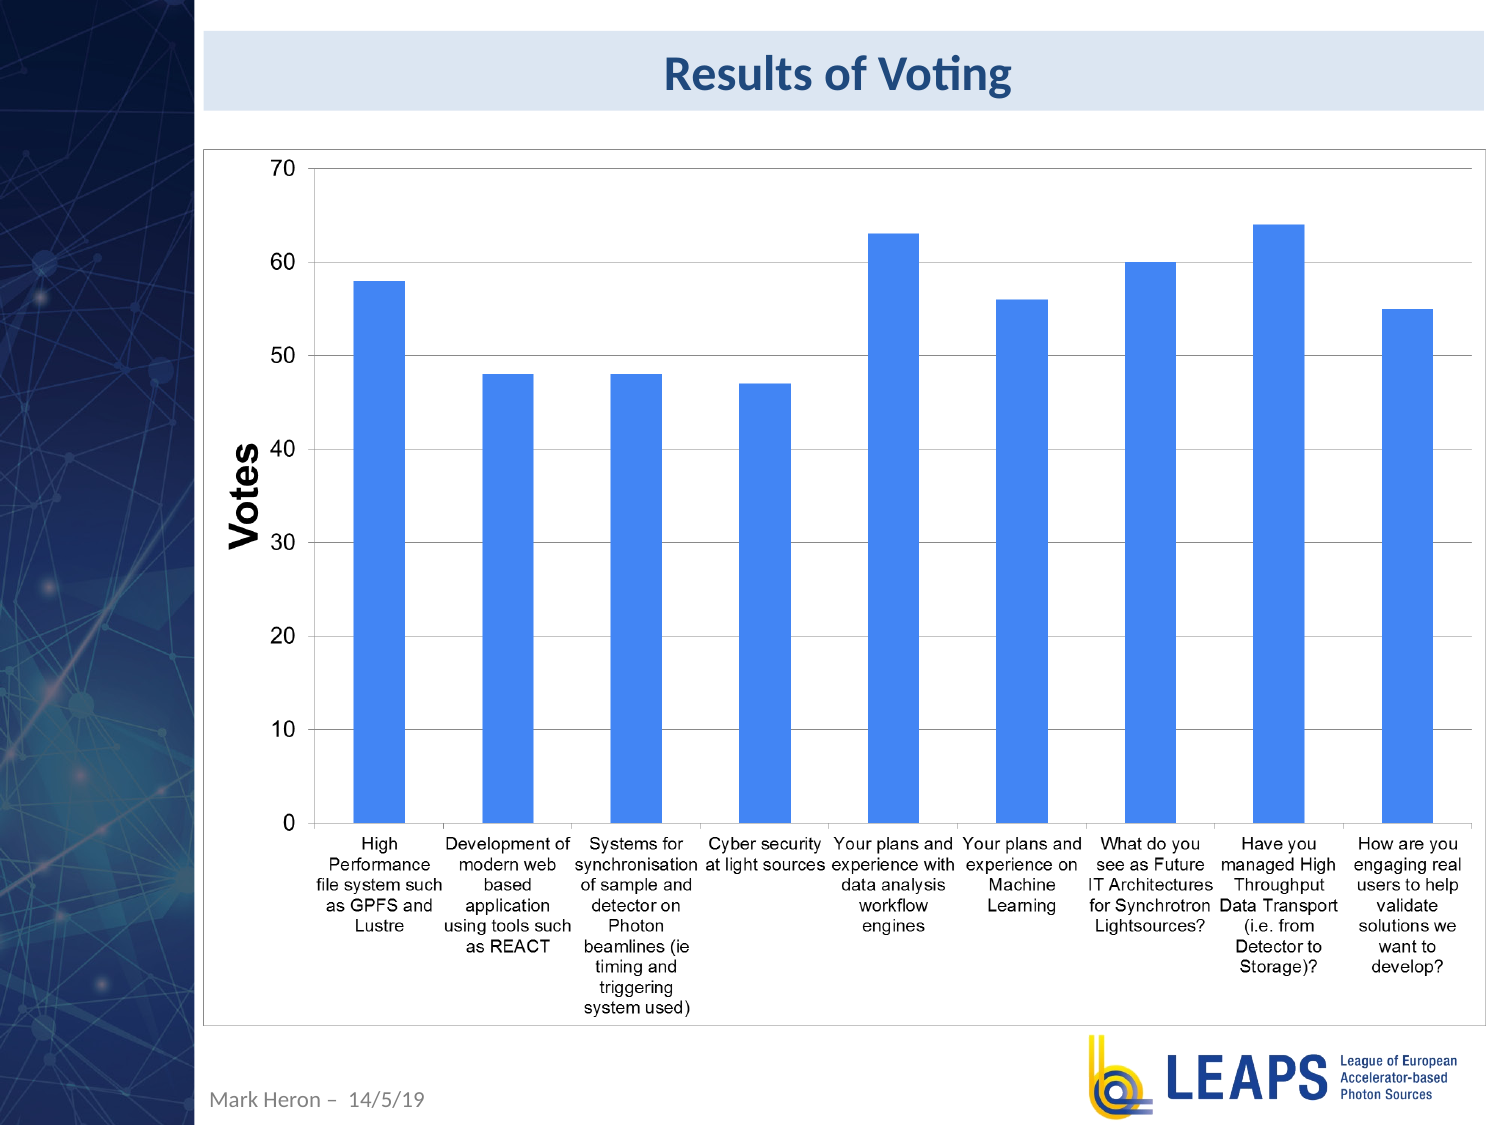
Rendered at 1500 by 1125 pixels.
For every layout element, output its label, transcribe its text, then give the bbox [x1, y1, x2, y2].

title Results of Voting [203, 30, 1484, 111]
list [203, 149, 1486, 1026]
picture [0, 0, 195, 1125]
picture [1045, 1011, 1500, 1125]
